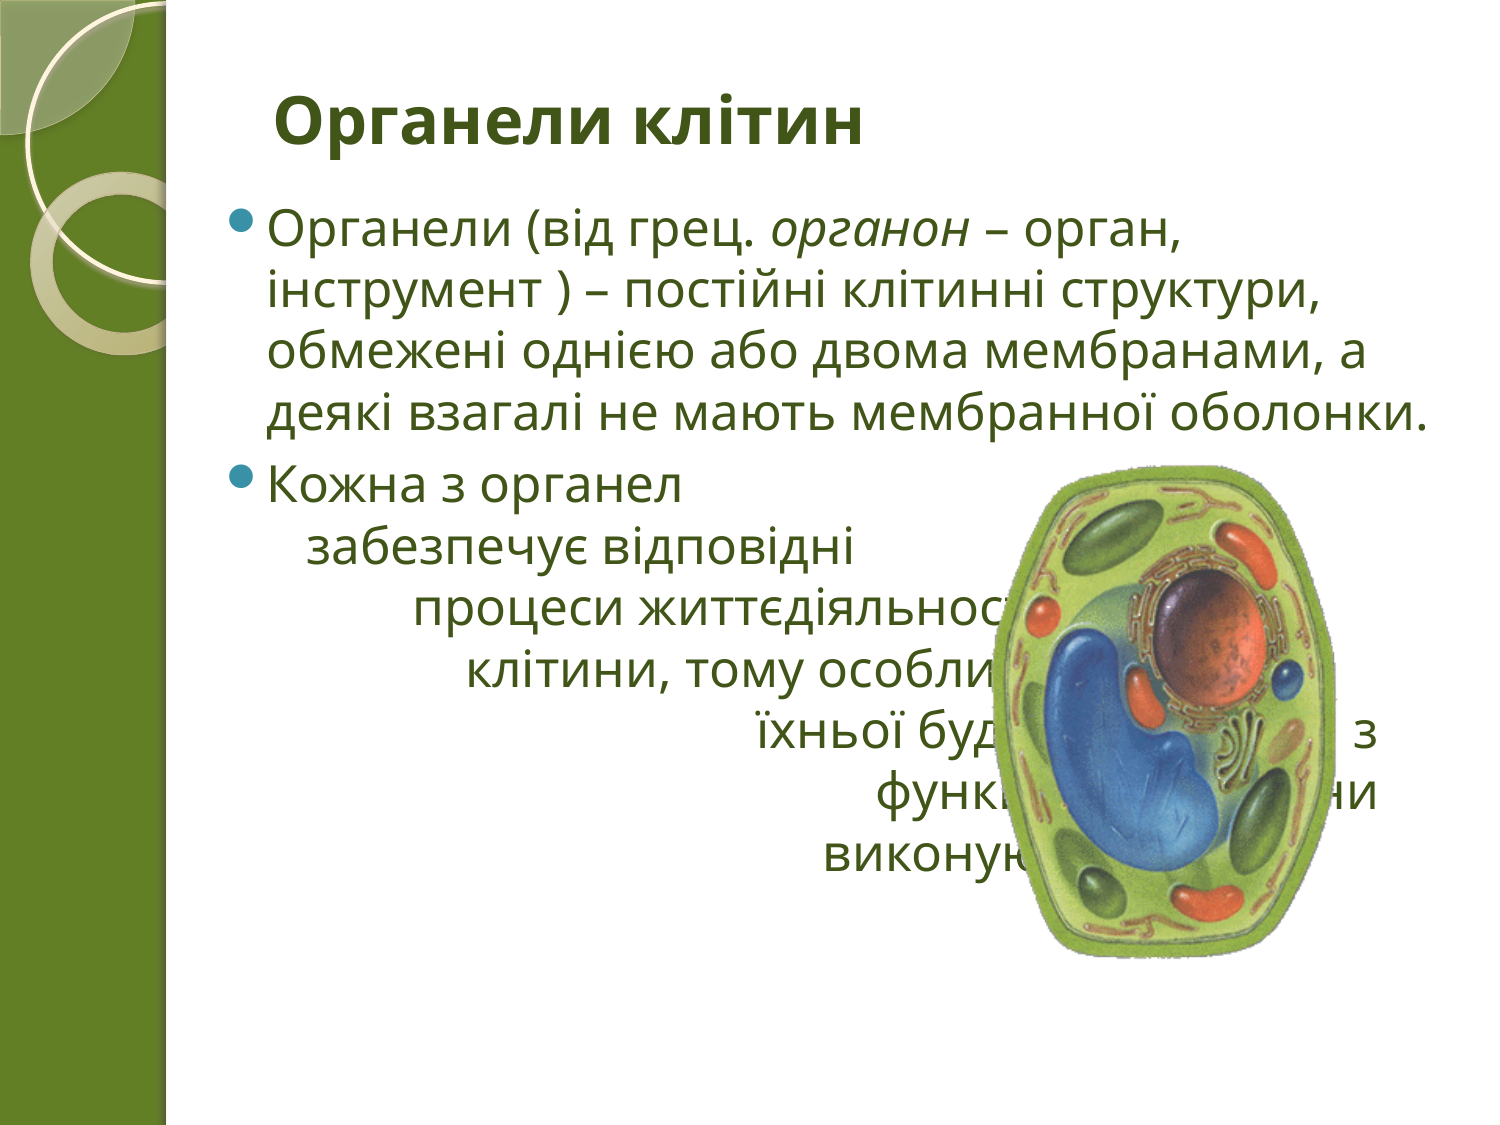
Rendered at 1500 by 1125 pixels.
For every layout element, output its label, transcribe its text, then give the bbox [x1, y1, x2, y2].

text_box Органели клітин [257, 70, 1418, 165]
picture [984, 456, 1344, 967]
list Органели (від грец. органон – орган, інструмент ) – постійні клітинні структури, обмежені однією або двома мембранами, а деякі взагалі не мають мембранної оболонки. Кожна з органел забезпечує відповідні процеси життєдіяльності клітини, тому особливості їхньої будови пов’язані з функціями, які вони виконують. [199, 187, 1454, 975]
